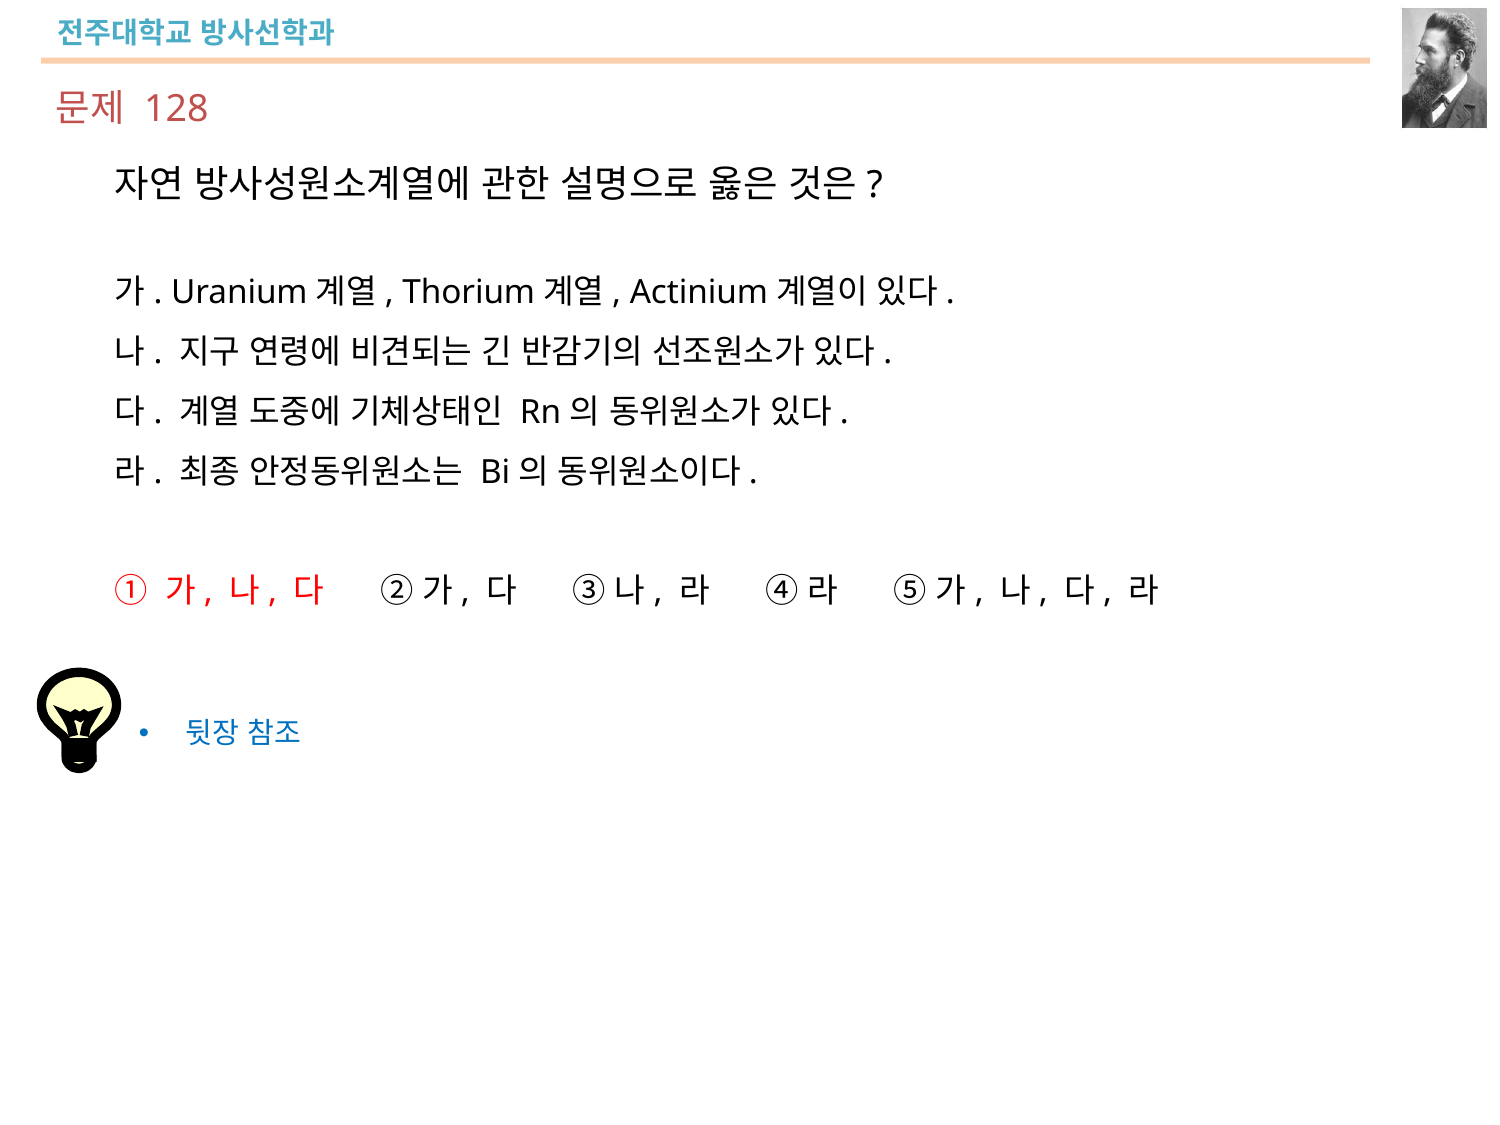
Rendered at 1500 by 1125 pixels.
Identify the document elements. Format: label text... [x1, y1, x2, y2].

text_box [41, 672, 117, 769]
text_box 문제 128 [40, 76, 224, 137]
text_box 뒷장 참조 [123, 689, 1435, 757]
picture [1399, 5, 1489, 131]
text_box 자연 방사성원소계열에 관한 설명으로 옳은 것은? 가. Uranium계열, Thorium계열, Actinium계열이 있다. 나. 지구 연령에 비견되는 긴 반감기의 선조원소가 있다. 다. 계열 도중에 기체상태인 Rn의 동위원소가 있다. 라. 최종 안정동위원소는 Bi의 동위원소이다. ① 가, 나, 다 ② 가, 다 ③ 나, 라 ④ 라 ⑤ 가, 나, 다, 라 [100, 152, 1471, 617]
